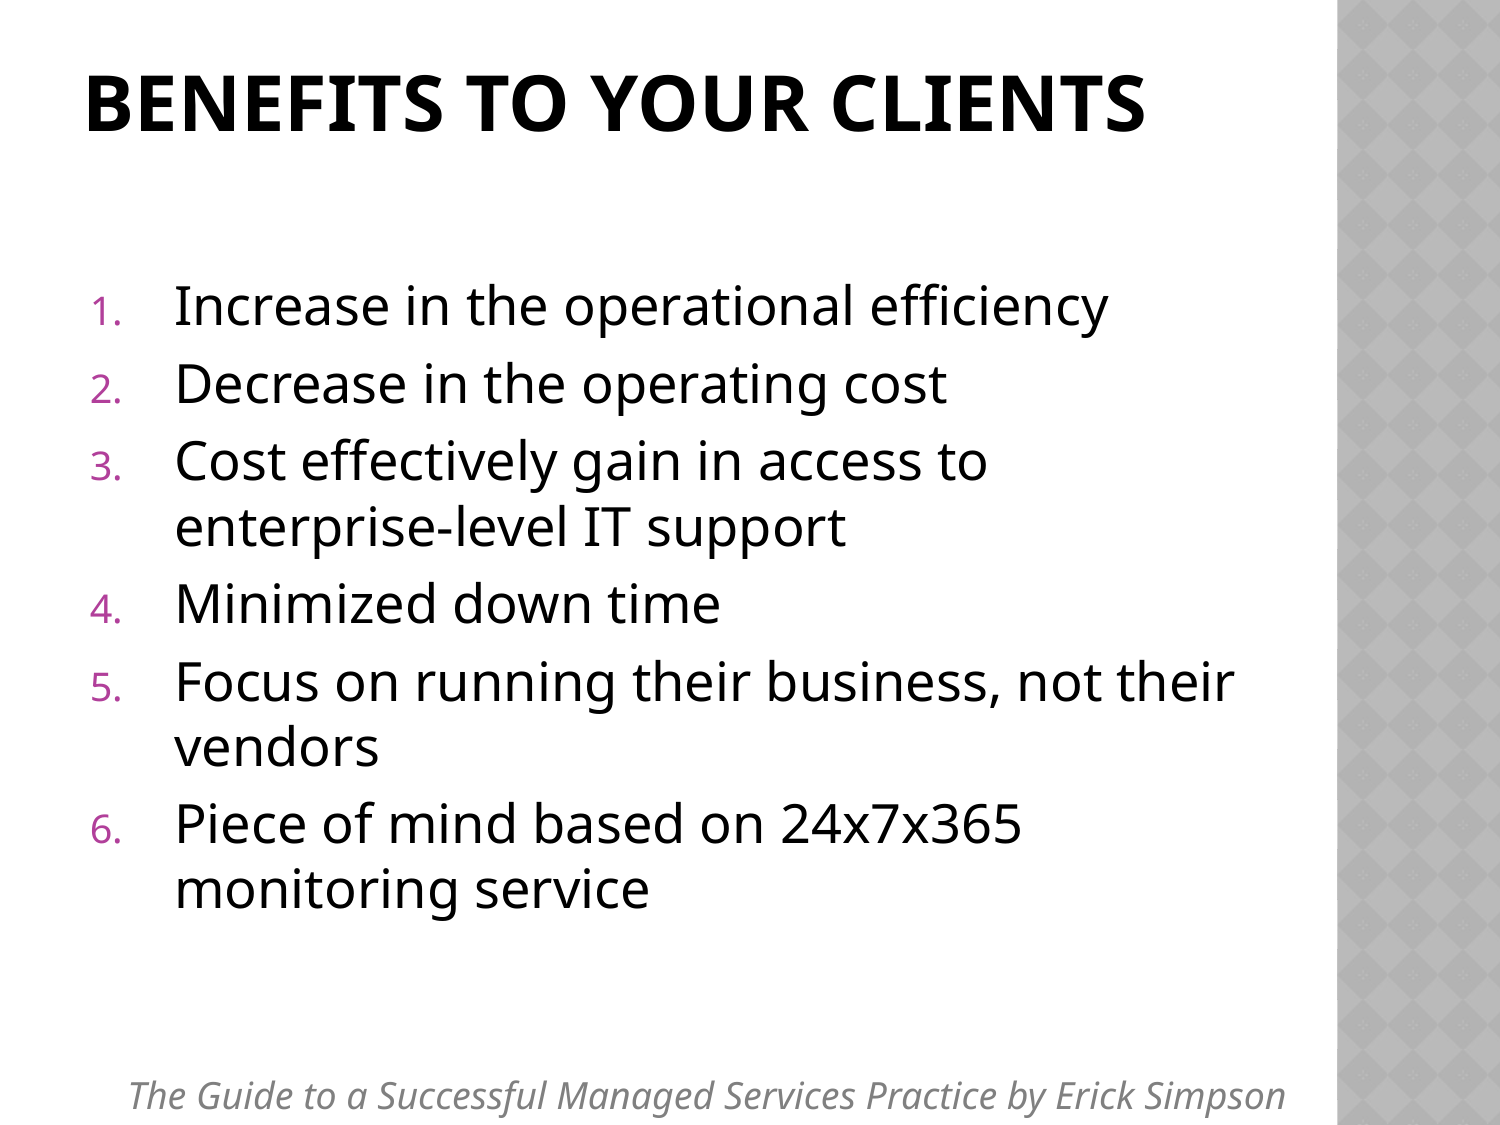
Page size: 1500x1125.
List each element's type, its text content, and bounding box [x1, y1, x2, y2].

text_box The Guide to a Successful Managed Services Practice by Erick Simpson [112, 1064, 1400, 1125]
title Benefits to Your Clients [75, 52, 1263, 240]
list Increase in the operational efficiency Decrease in the operating cost Cost effectively gain in access to enterprise-level IT support Minimized down time Focus on running their business, not their vendors Piece of mind based on 24x7x365 monitoring service [75, 264, 1263, 1059]
